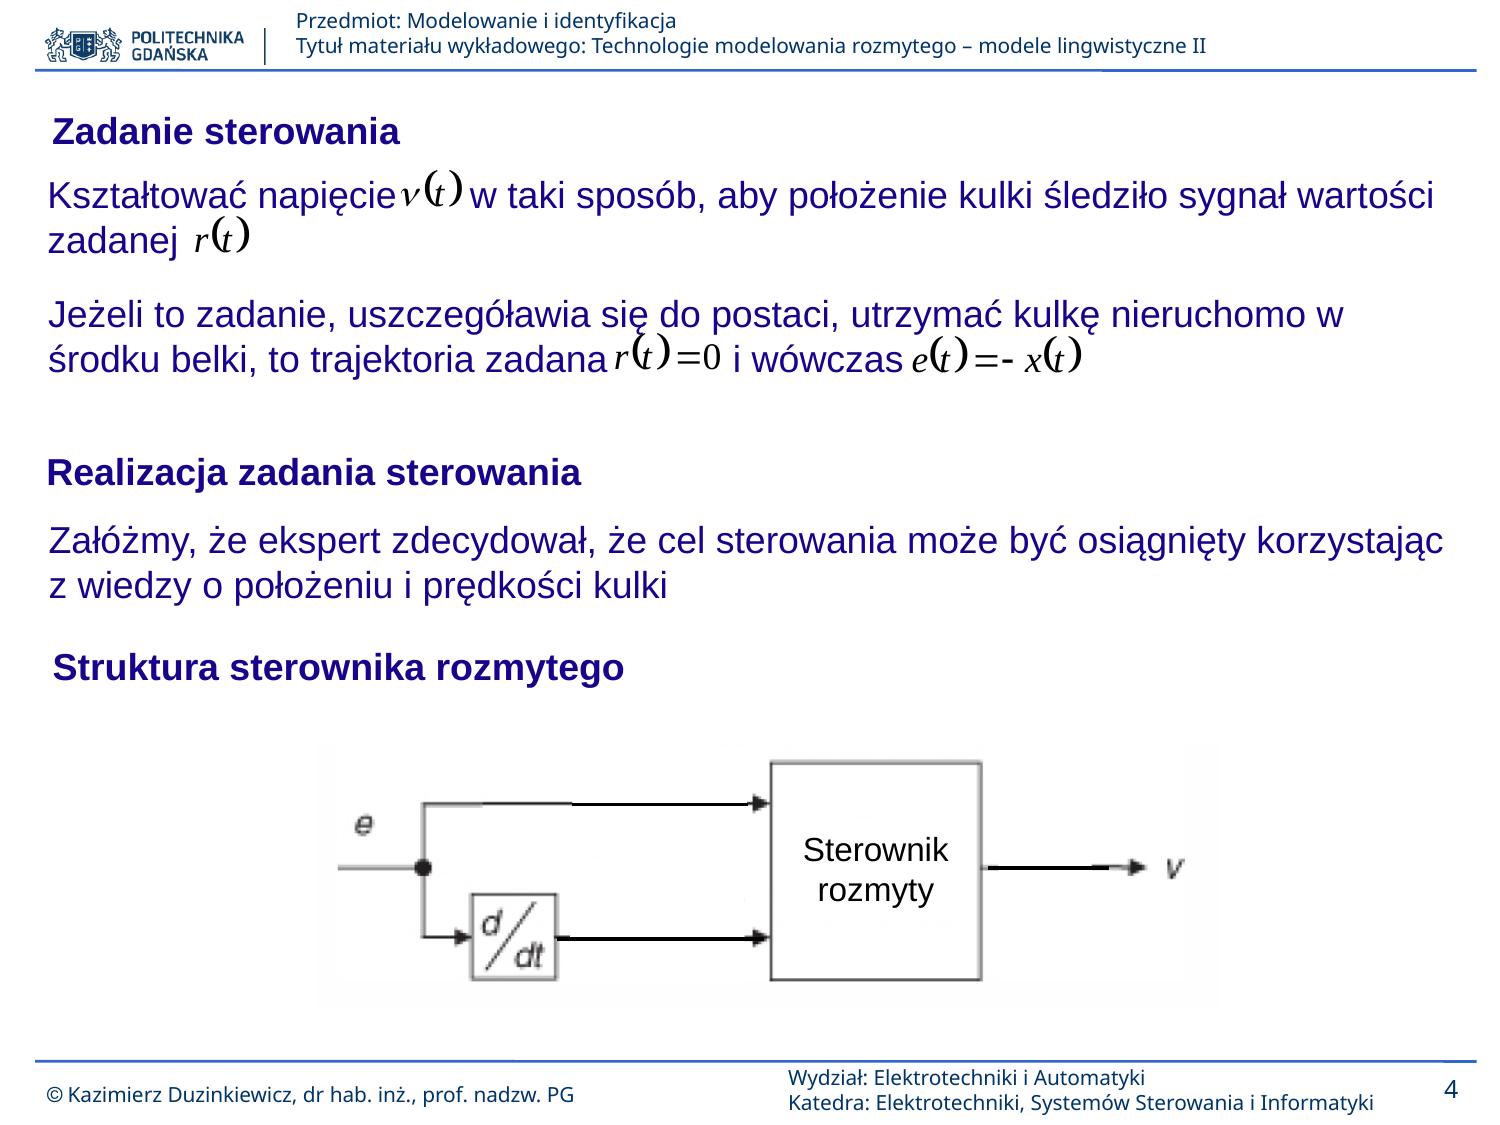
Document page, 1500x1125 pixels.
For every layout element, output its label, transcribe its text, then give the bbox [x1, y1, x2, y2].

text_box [316, 743, 1220, 1011]
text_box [906, 334, 1084, 389]
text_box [607, 332, 729, 386]
text_box Struktura sterownika rozmytego [38, 635, 1469, 696]
text_box Jeżeli to zadanie, uszczegóławia się do postaci, utrzymać kulkę nieruchomo w środku belki, to trajektoria zadana i wówczas [33, 282, 1465, 388]
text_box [32, 163, 1465, 271]
text_box Załóżmy, że ekspert zdecydował, że cel sterowania może być osiągnięty korzystając z wiedzy o położeniu i prędkości kulki [33, 508, 1465, 614]
text_box Zadanie sterowania [37, 99, 1469, 160]
text_box Realizacja zadania sterowania [31, 440, 1463, 500]
